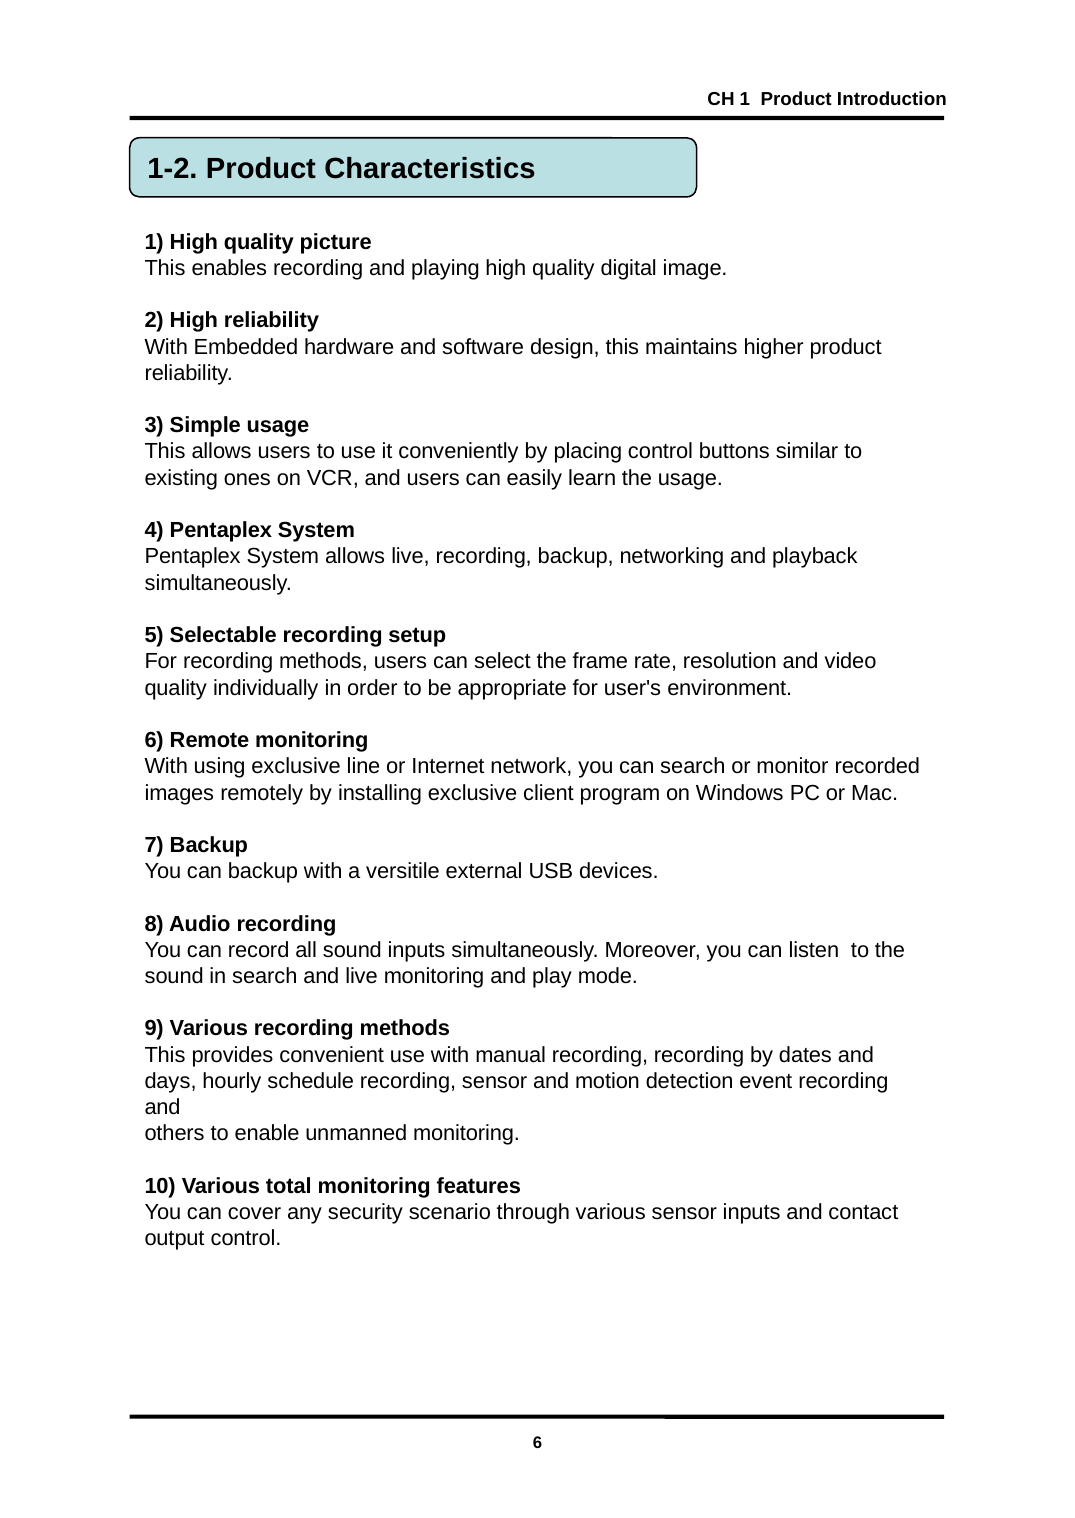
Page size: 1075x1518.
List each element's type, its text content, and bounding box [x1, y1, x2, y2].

text_box 1) High quality picture This enables recording and playing high quality digital image. 2) High reliability With Embedded hardware and software design, this maintains higher product reliability. 3) Simple usage This allows users to use it conveniently by placing control buttons similar to existing ones on VCR, and users can easily learn the usage. 4) Pentaplex System Pentaplex System allows live, recording, backup, networking and playback simultaneously. 5) Selectable recording setup For recording methods, users can select the frame rate, resolution and video quality individually in order to be appropriate for user's environment. 6) Remote monitoring With using exclusive line or Internet network, you can search or monitor recorded images remotely by installing exclusive client program on Windows PC or Mac. 7) Backup You can backup with a versitile external USB devices. 8) Audio recording You can record all sound inputs simultaneously. Moreover, you can listen to the sound in search and live monitoring and play mode. 9) Various recording methods This provides convenient use with manual recording, recording by dates and days, hourly schedule recording, sensor and motion detection event recording and others to enable unmanned monitoring. 10) Various total monitoring features You can cover any security scenario through various sensor inputs and contact output control. [129, 220, 945, 1258]
slide_number 6 [117, 1431, 957, 1462]
text_box CH 1 Product Introduction [460, 79, 962, 117]
text_box 1-2. Product Characteristics [129, 137, 697, 197]
